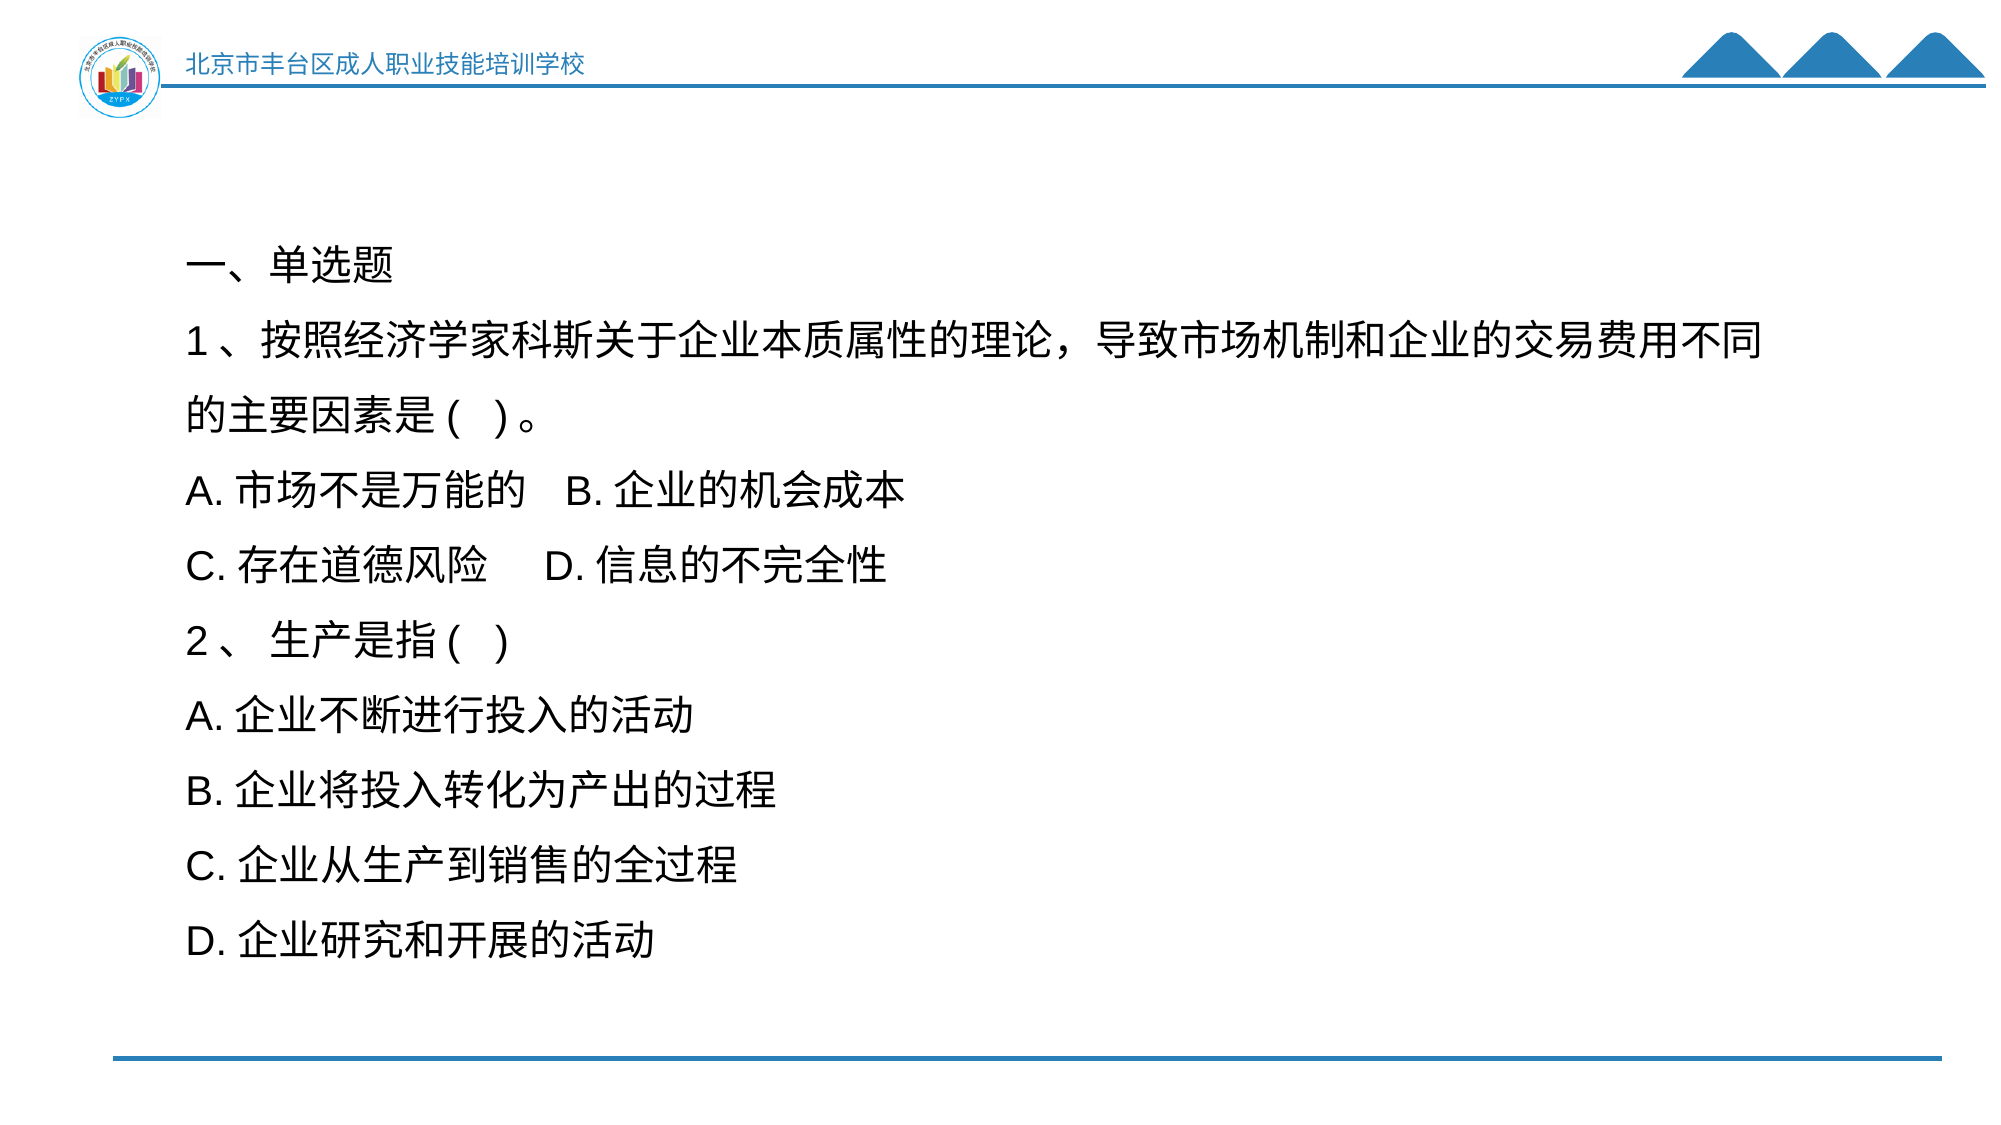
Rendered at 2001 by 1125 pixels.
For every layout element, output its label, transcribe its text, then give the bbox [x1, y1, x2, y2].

text_box [1883, 31, 1987, 79]
text_box [1679, 31, 1782, 79]
text_box [1780, 31, 1884, 79]
text_box 北京市丰台区成人职业技能培训学校 [170, 40, 632, 85]
text_box 一、单选题 1、按照经济学家科斯关于企业本质属性的理论，导致市场机制和企业的交易费用不同的主要因素是( )。 A.市场不是万能的 B.企业的机会成本 C.存在道德风险 D.信息的不完全性 2、 生产是指( ) A.企业不断进行投入的活动 B.企业将投入转化为产出的过程 C.企业从生产到销售的全过程 D.企业研究和开展的活动 [170, 206, 1813, 1047]
picture [79, 36, 161, 118]
